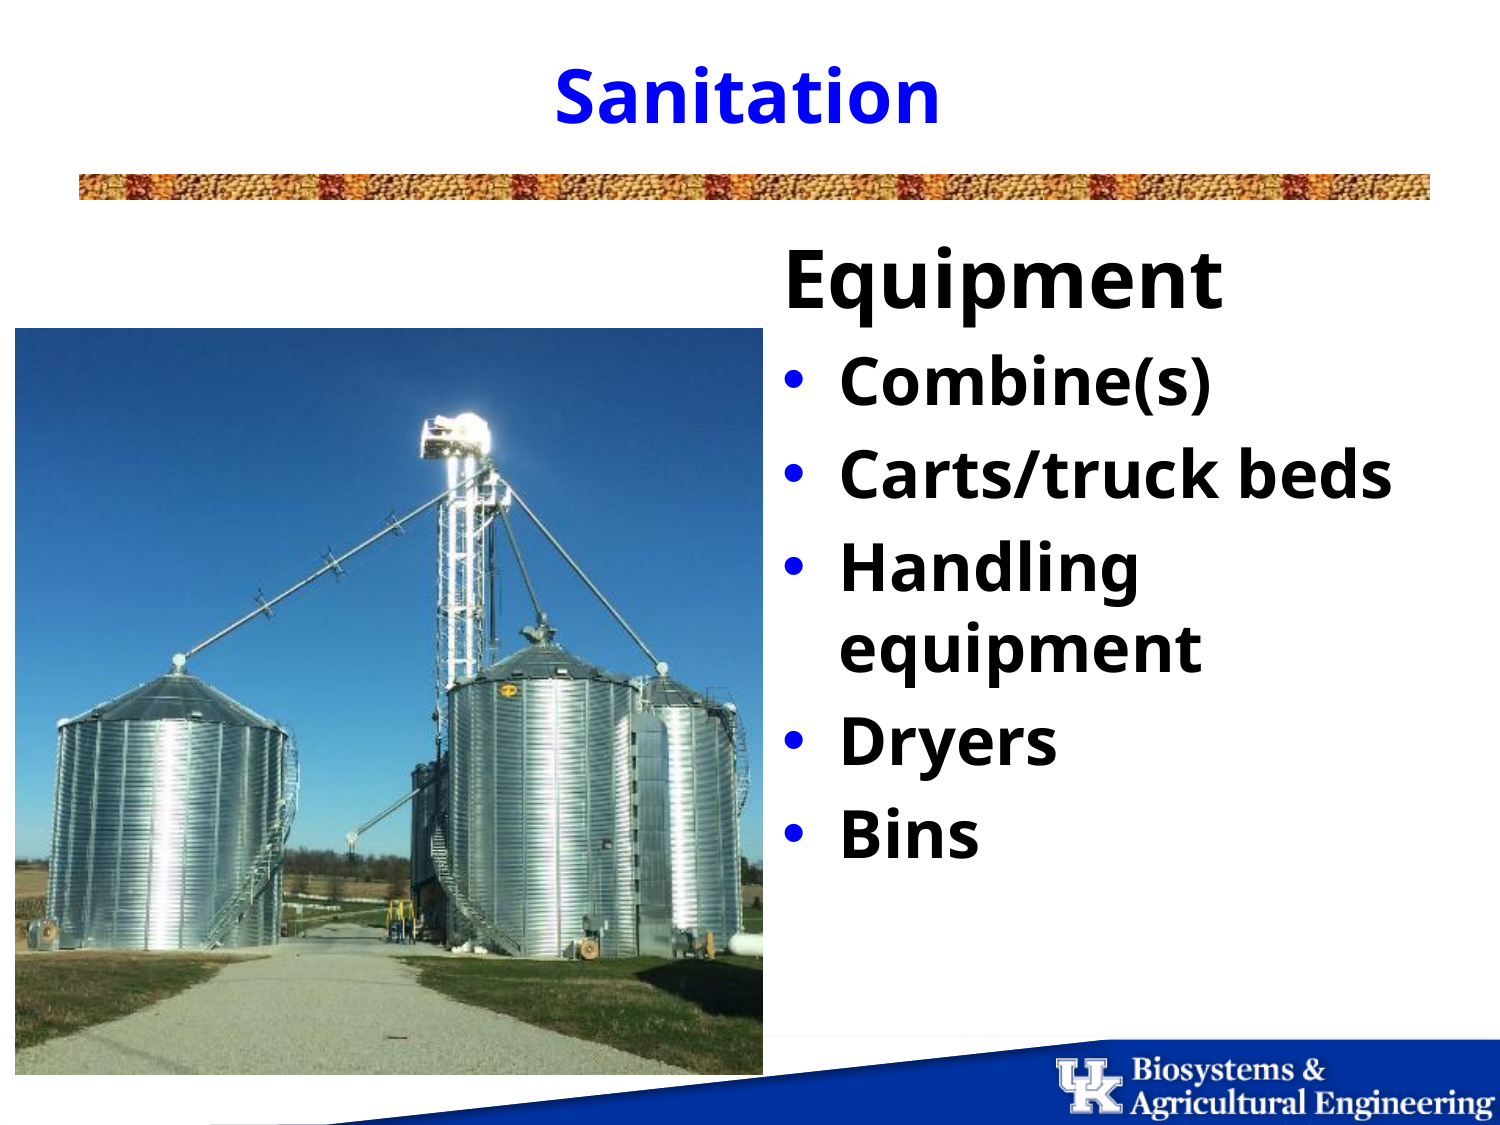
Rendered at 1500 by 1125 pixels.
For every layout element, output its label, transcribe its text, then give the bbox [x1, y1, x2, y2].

title Sanitation [73, 0, 1424, 188]
list Equipment Combine(s) Carts/truck beds Handling equipment Dryers Bins [767, 220, 1500, 963]
picture [1056, 1052, 1500, 1124]
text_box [79, 174, 1430, 201]
picture [15, 327, 763, 1076]
